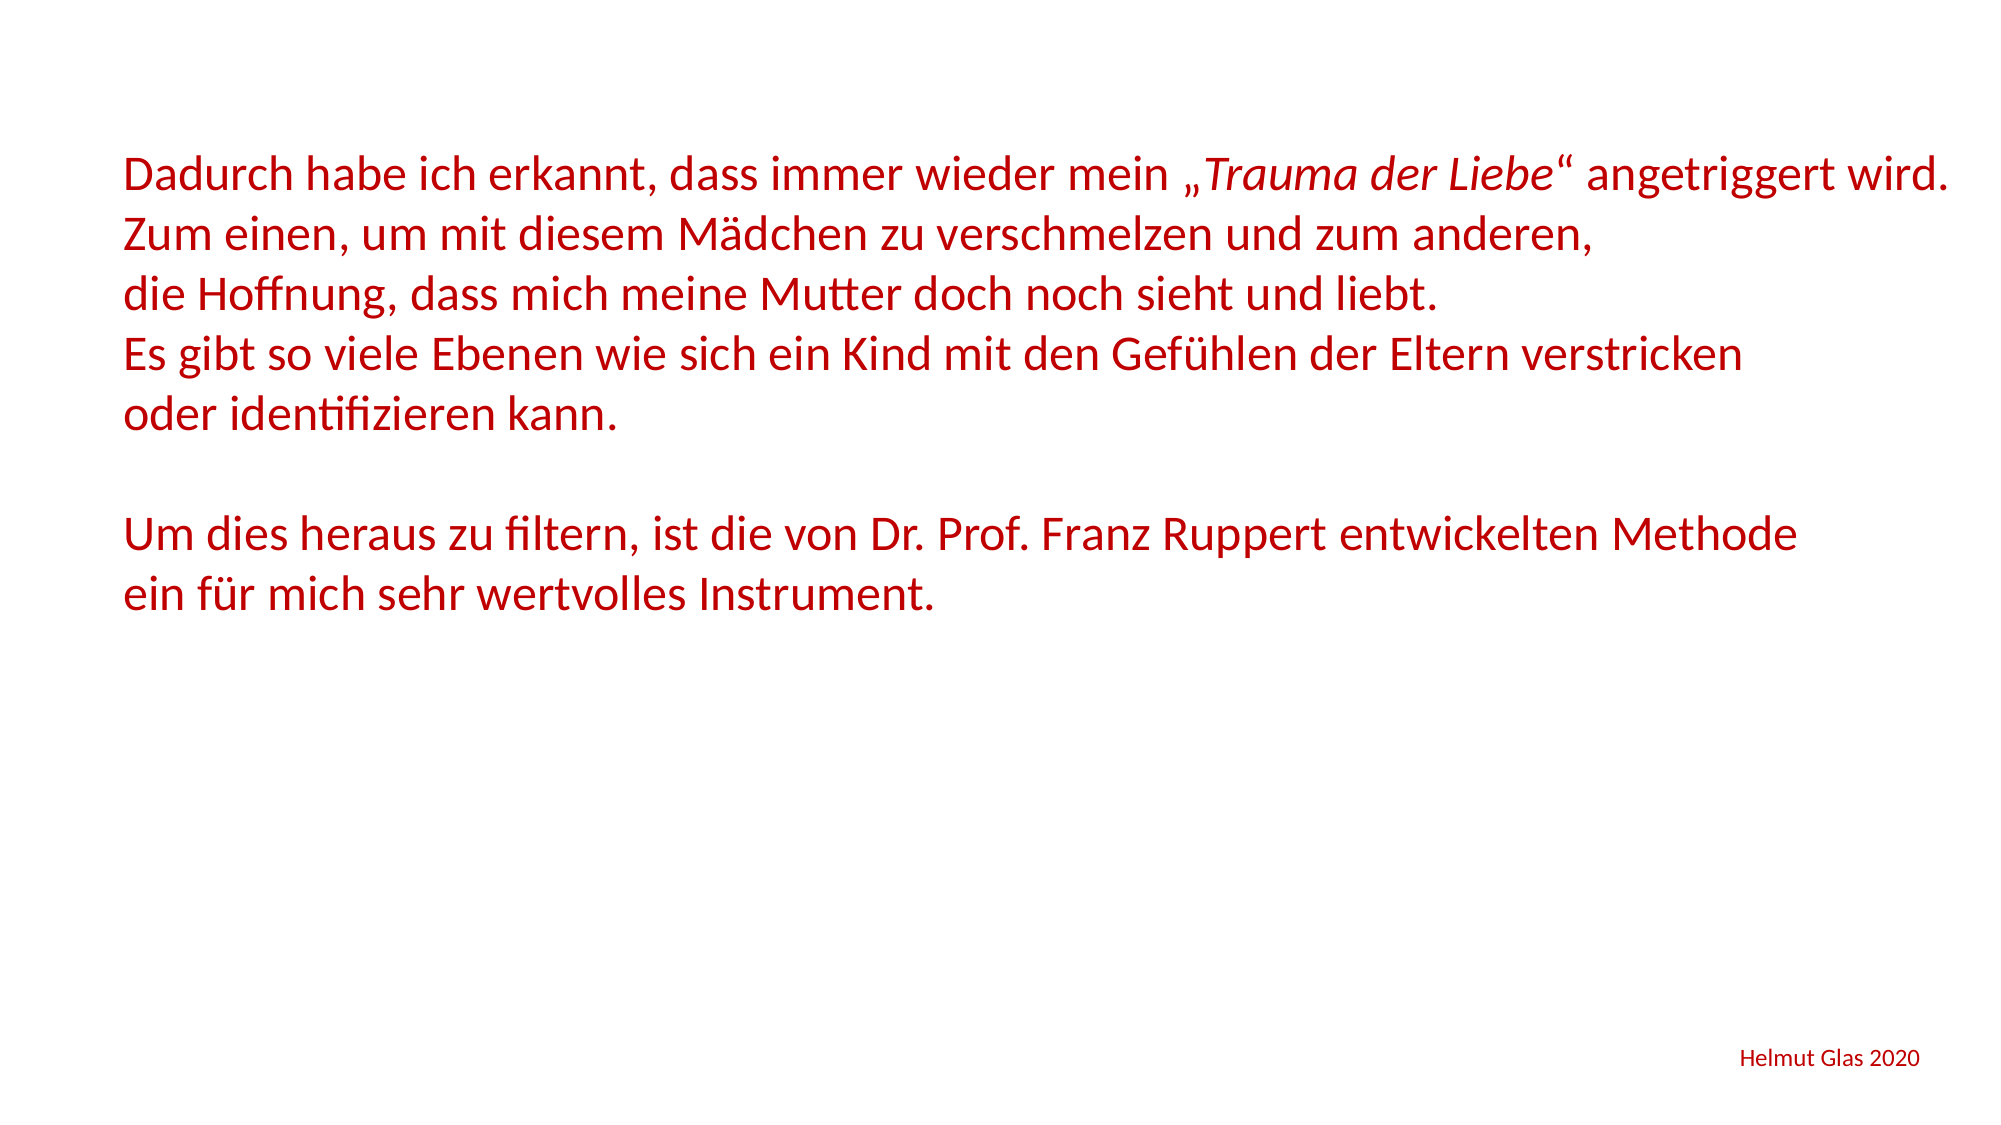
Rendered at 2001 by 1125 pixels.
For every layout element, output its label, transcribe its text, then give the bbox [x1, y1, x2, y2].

text_box Dadurch habe ich erkannt, dass immer wieder mein „Trauma der Liebe“ angetriggert wird. Zum einen, um mit diesem Mädchen zu verschmelzen und zum anderen, die Hoffnung, dass mich meine Mutter doch noch sieht und liebt. Es gibt so viele Ebenen wie sich ein Kind mit den Gefühlen der Eltern verstricken oder identifizieren kann. Um dies heraus zu filtern, ist die von Dr. Prof. Franz Ruppert entwickelten Methode ein für mich sehr wertvolles Instrument. [108, 132, 1966, 808]
text_box Helmut Glas 2020 [1719, 1034, 1936, 1079]
